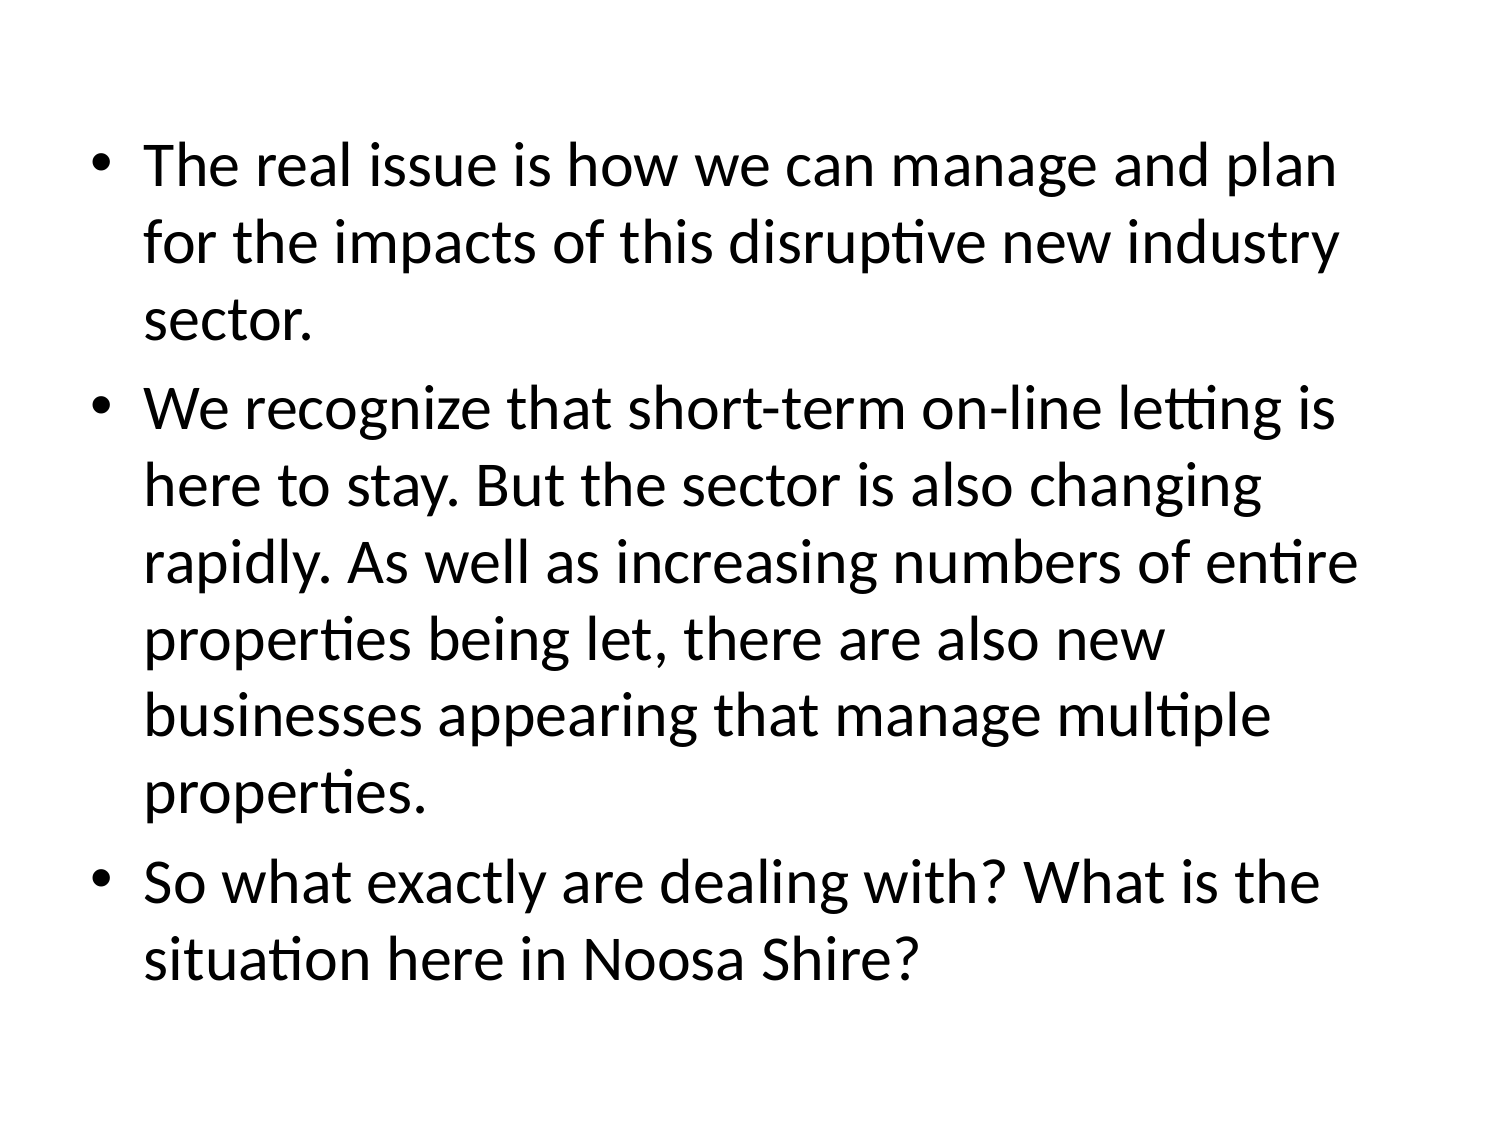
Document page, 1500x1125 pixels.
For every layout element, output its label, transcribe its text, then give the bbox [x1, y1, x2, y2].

list The real issue is how we can manage and plan for the impacts of this disruptive new industry sector. We recognize that short-term on-line letting is here to stay. But the sector is also changing rapidly. As well as increasing numbers of entire properties being let, there are also new businesses appearing that manage multiple properties. So what exactly are dealing with? What is the situation here in Noosa Shire? [75, 115, 1425, 1005]
